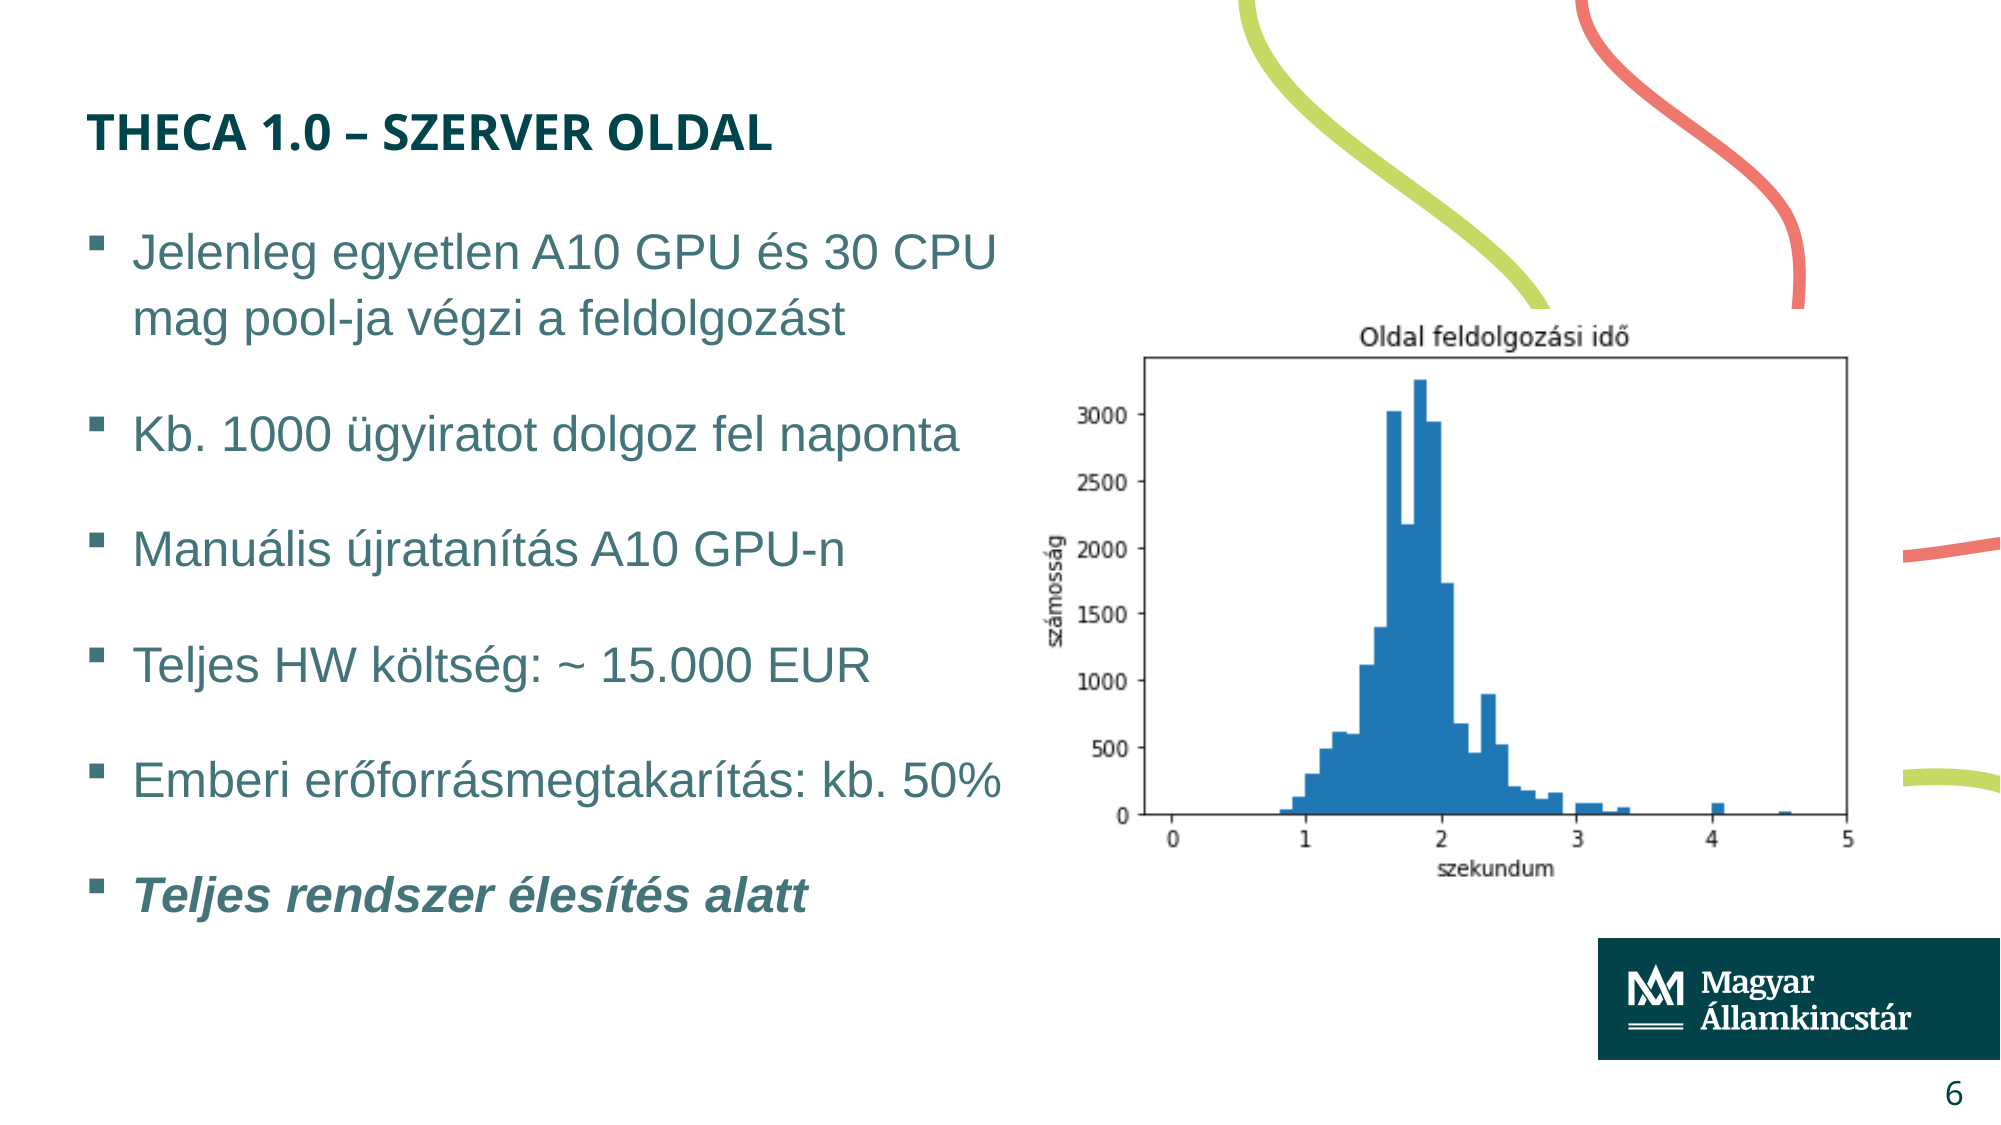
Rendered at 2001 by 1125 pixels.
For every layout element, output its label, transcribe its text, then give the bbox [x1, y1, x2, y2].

text_box Theca 1.0 – Szerver oldal [86, 29, 1915, 161]
text_box Jelenleg egyetlen A10 GPU és 30 CPU mag pool-ja végzi a feldolgozást Kb. 1000 ügyiratot dolgoz fel naponta Manuális újratanítás A10 GPU-n Teljes HW költség: ~ 15.000 EUR Emberi erőforrásmegtakarítás: kb. 50% Teljes rendszer élesítés alatt [77, 206, 1011, 931]
text_box 6 [1908, 1065, 2000, 1125]
picture [0, 0, 2001, 1125]
